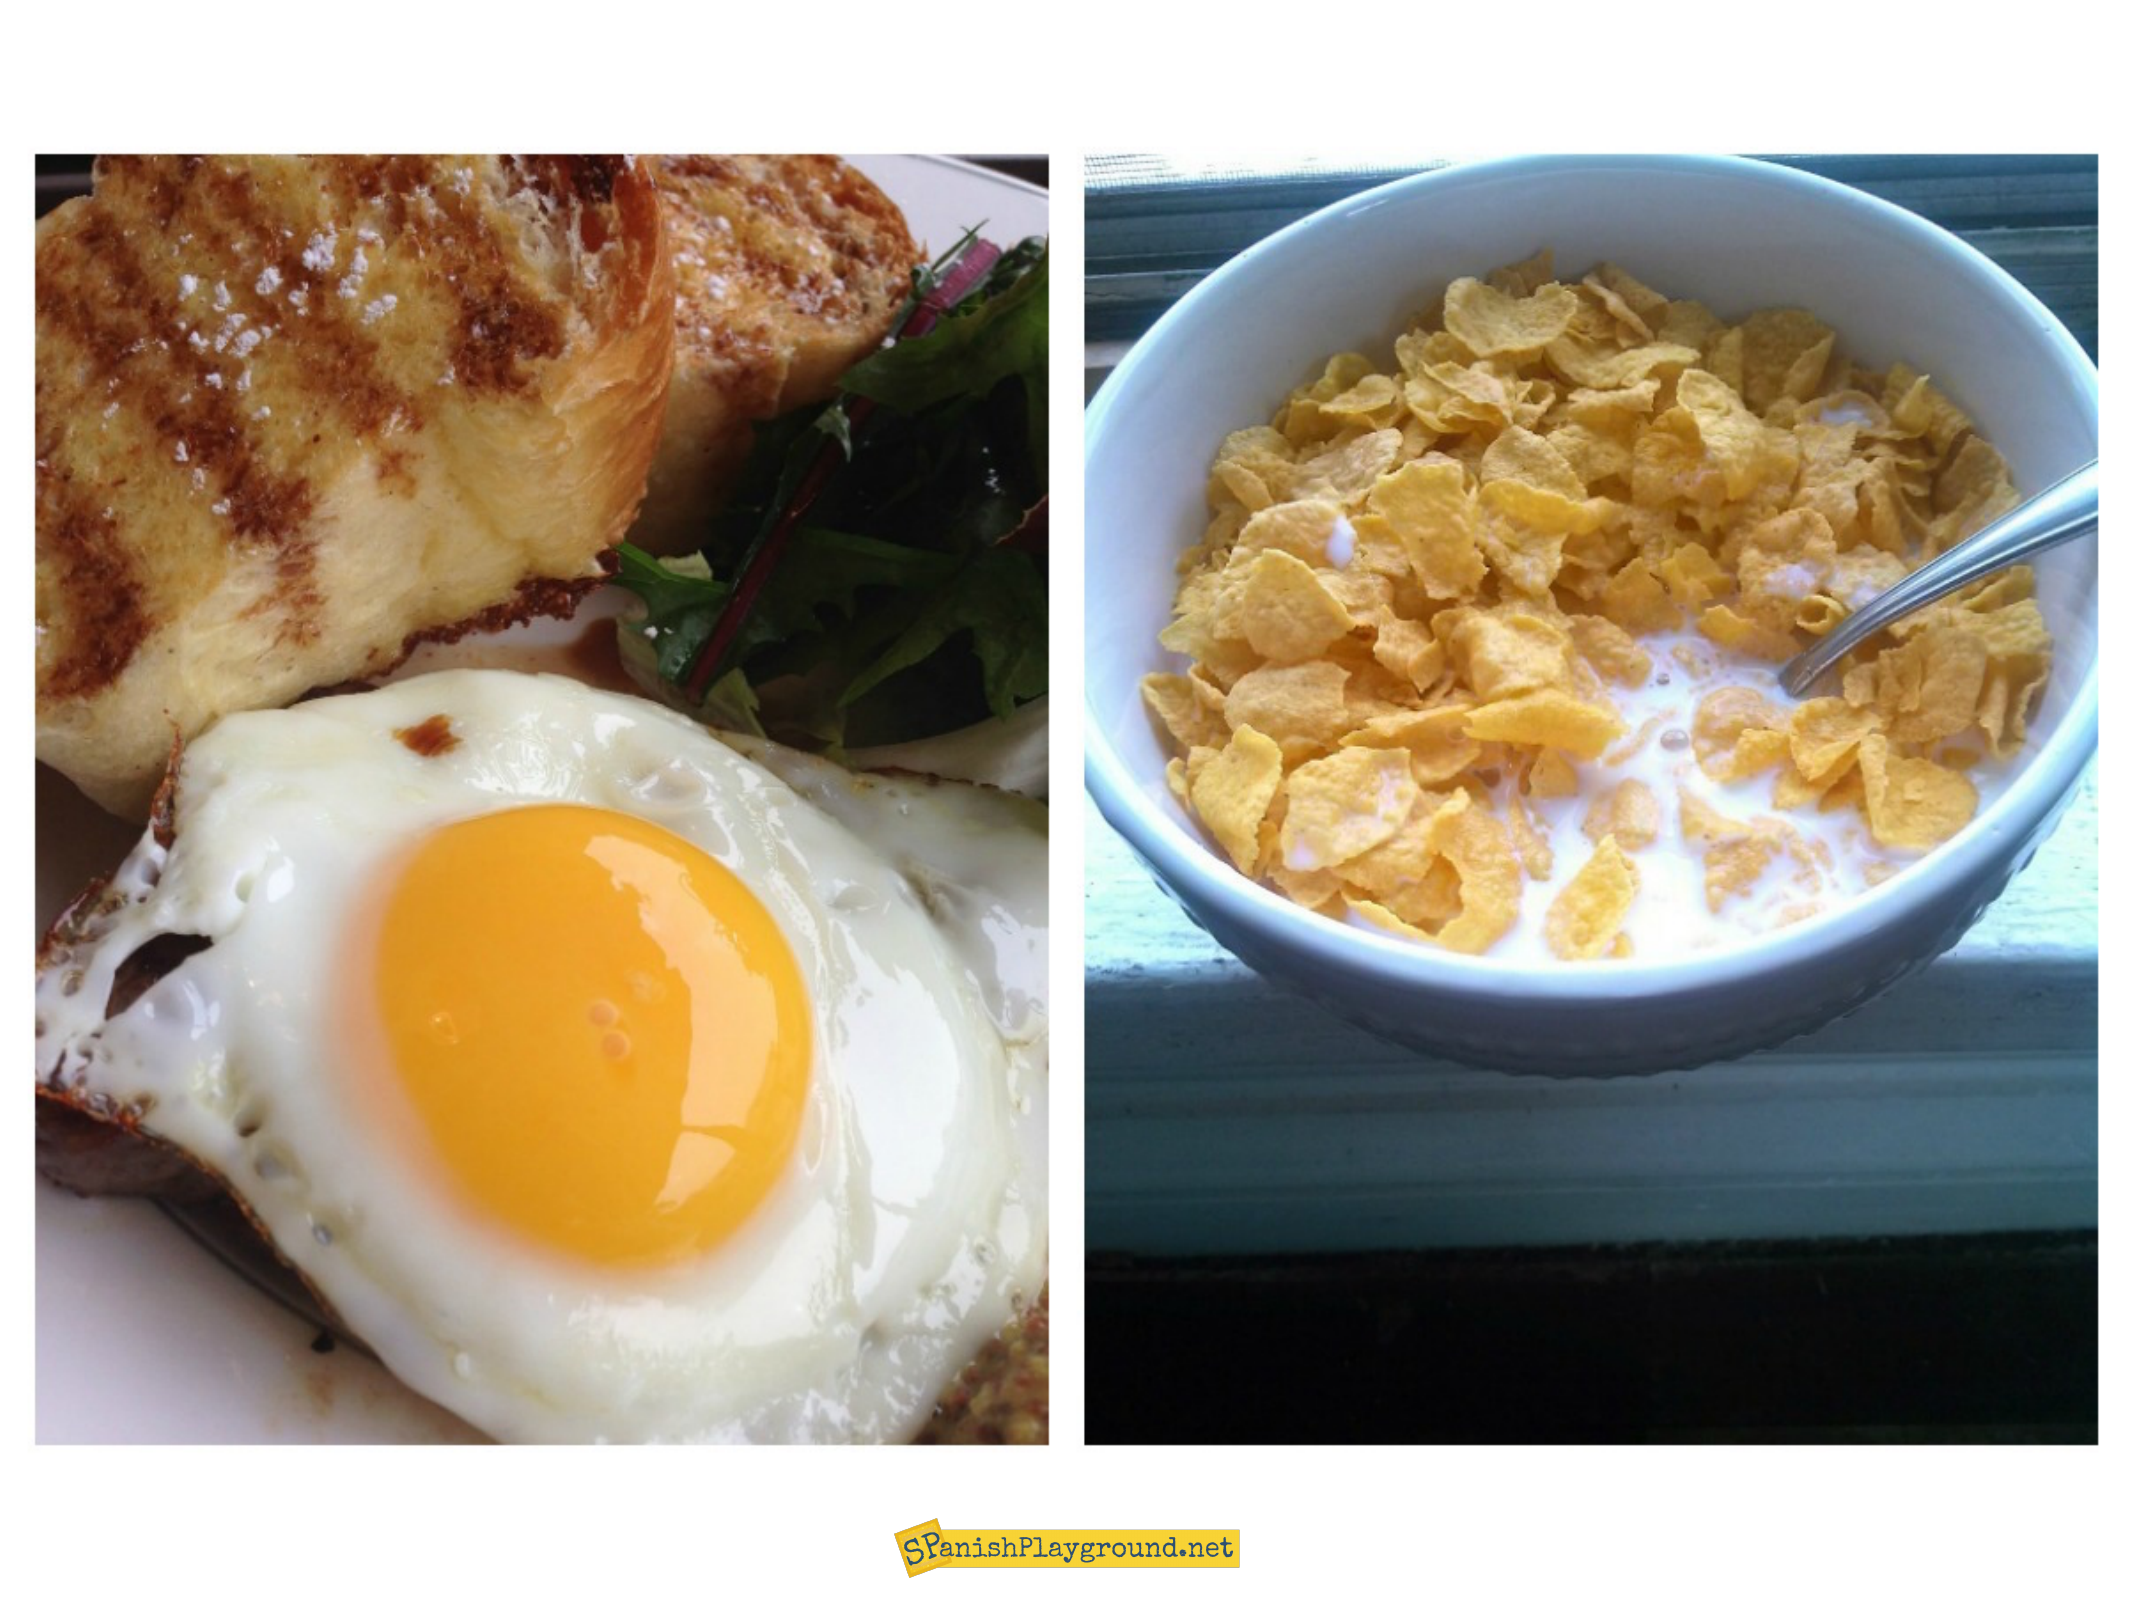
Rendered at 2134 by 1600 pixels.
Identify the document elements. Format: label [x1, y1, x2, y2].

picture [0, 119, 2134, 1481]
picture [893, 1517, 1240, 1579]
